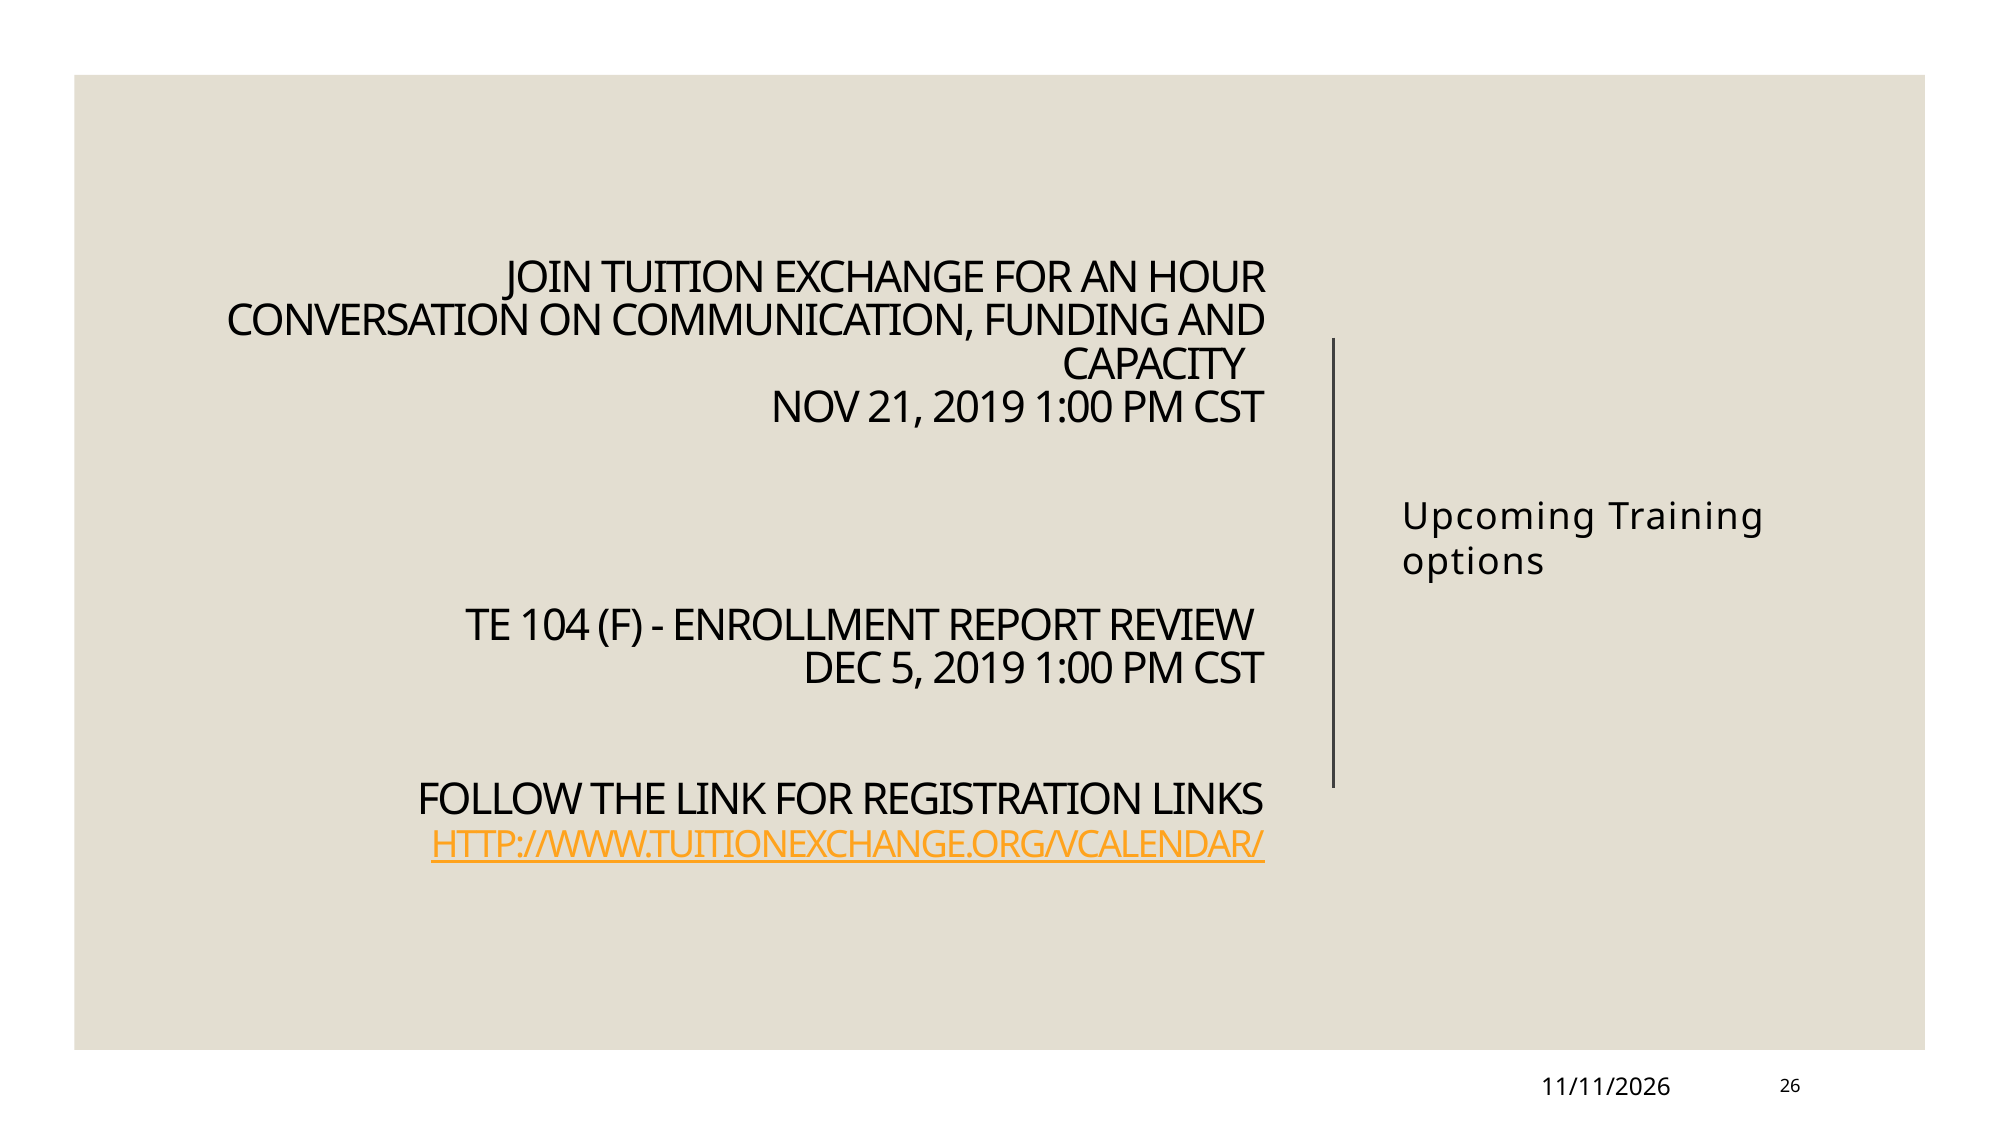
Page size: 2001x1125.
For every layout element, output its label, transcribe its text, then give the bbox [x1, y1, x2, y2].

list Upcoming Training options [1386, 189, 1816, 942]
slide_number 26 [1710, 1067, 1816, 1105]
text_box [74, 74, 1925, 1050]
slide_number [1429, 1063, 1685, 1109]
title Join Tuition Exchange for an hour conversation on Communication, Funding and Capacity Nov 21, 2019 1:00 PM CST TE 104 (f) - Enrollment Report Review Dec 5, 2019 1:00 PM CST Follow the link for registration links http://www.tuitionexchange.org/vcalendar/ [180, 181, 1280, 942]
text_box [0, 0, 2000, 1125]
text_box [791, 207, 1050, 314]
